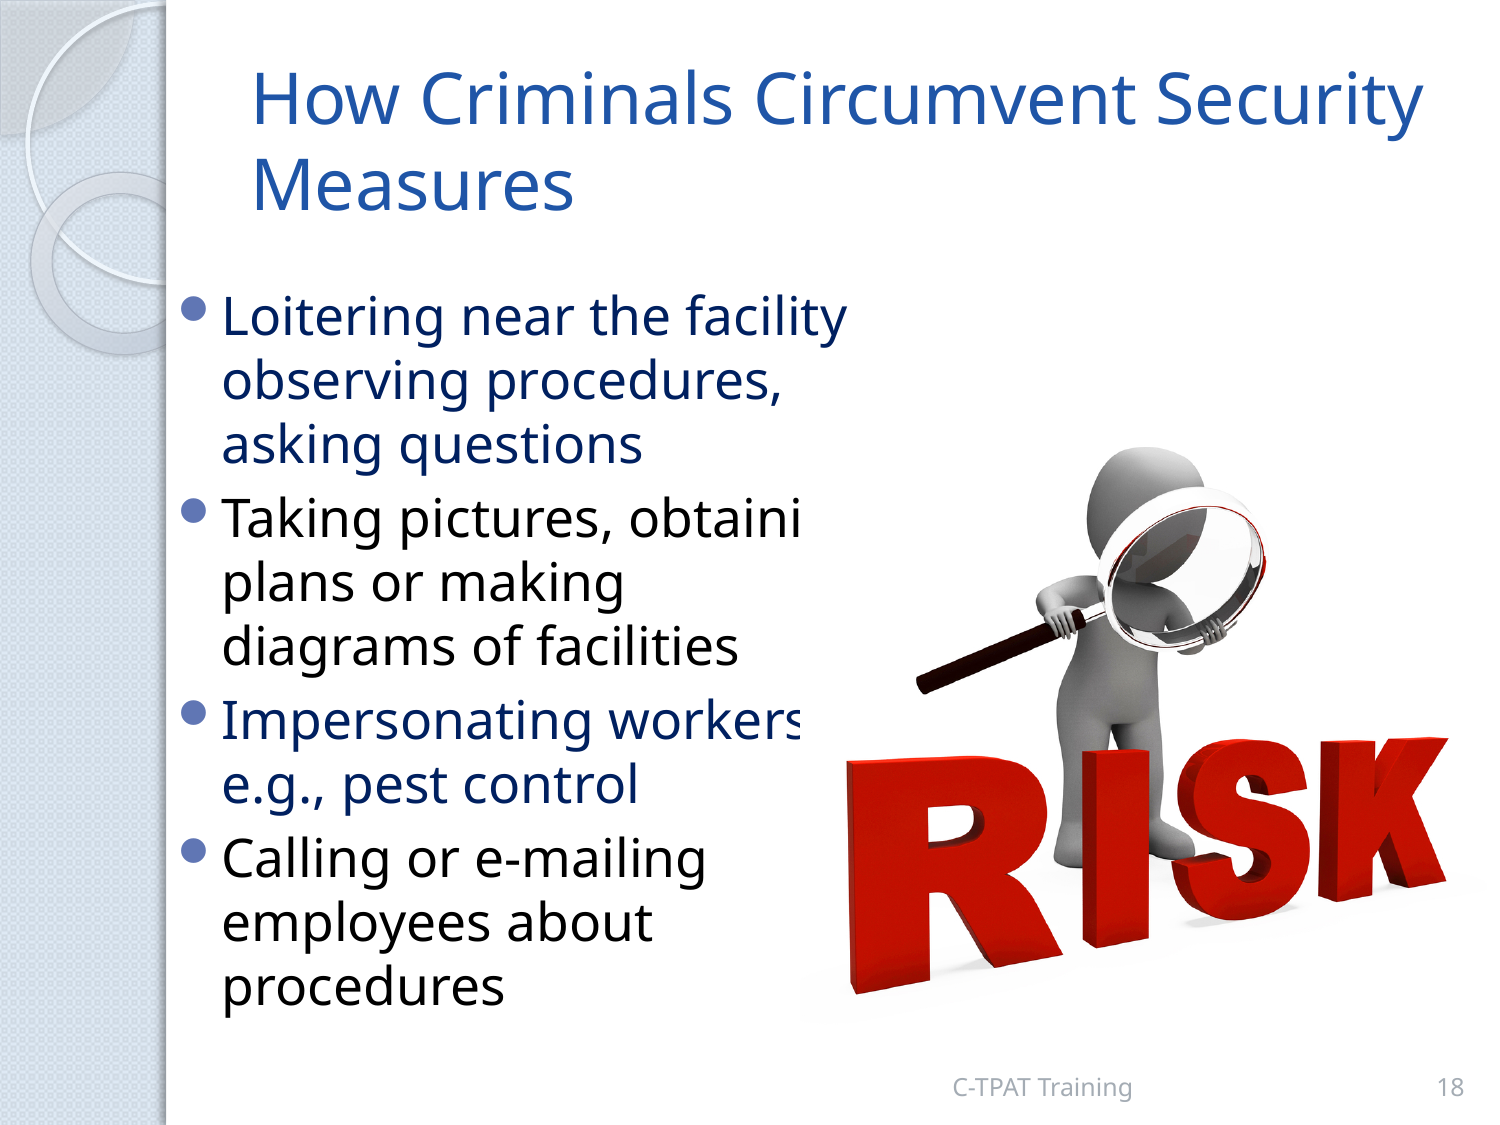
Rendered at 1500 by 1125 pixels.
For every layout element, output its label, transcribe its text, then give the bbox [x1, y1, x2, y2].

slide_number 18 [1413, 1073, 1488, 1113]
title How Criminals Circumvent Security Measures [235, 45, 1466, 233]
list Loitering near the facility observing procedures, asking questions Taking pictures, obtaining plans or making diagrams of facilities Impersonating workers, e.g., pest control Calling or e-mailing employees about procedures [150, 275, 888, 1038]
footer C-TPAT Training [937, 1074, 1413, 1113]
picture [799, 399, 1487, 1064]
